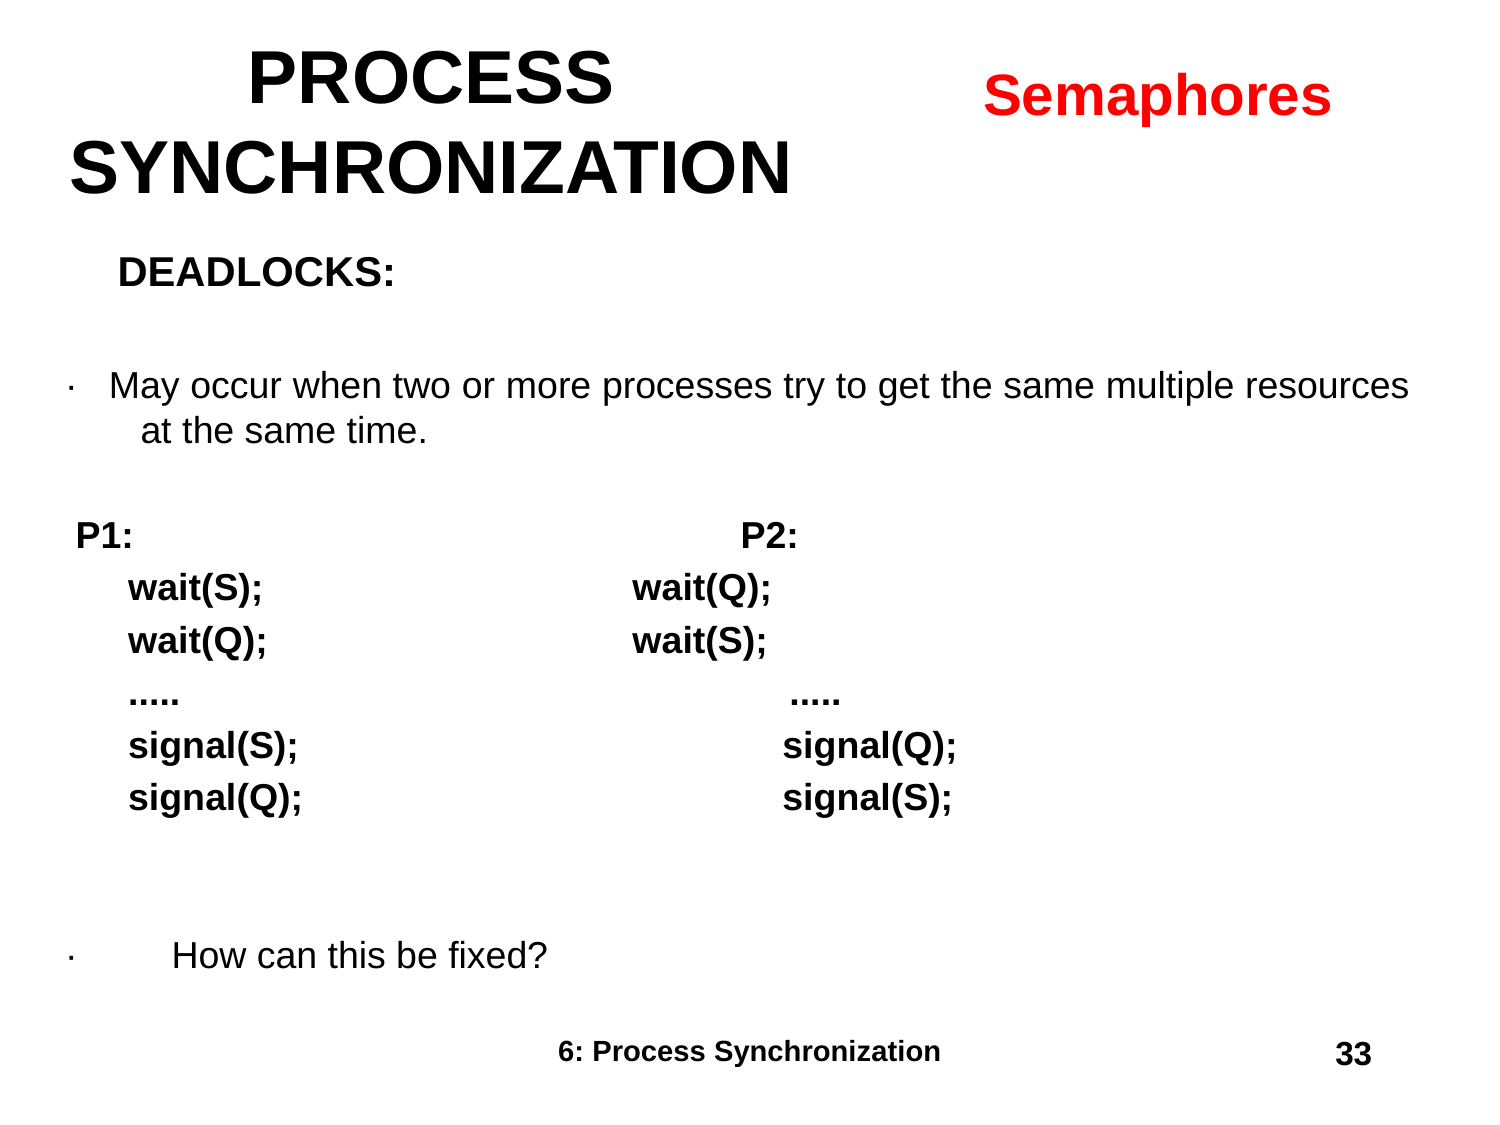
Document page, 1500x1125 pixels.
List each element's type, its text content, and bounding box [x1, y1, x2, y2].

text_box Semaphores [968, 50, 1348, 135]
text_box PROCESS SYNCHRONIZATION [49, 49, 813, 188]
slide_number 33 [1074, 1024, 1388, 1101]
footer 6: Process Synchronization [512, 1024, 988, 1101]
subtitle DEADLOCKS: · May occur when two or more processes try to get the same multiple resources at the same time. P1: P2: wait(S); wait(Q); wait(Q); wait(S); ..... ..... signal(S); signal(Q); signal(Q); signal(S); · How can this be fixed? [50, 237, 1425, 950]
